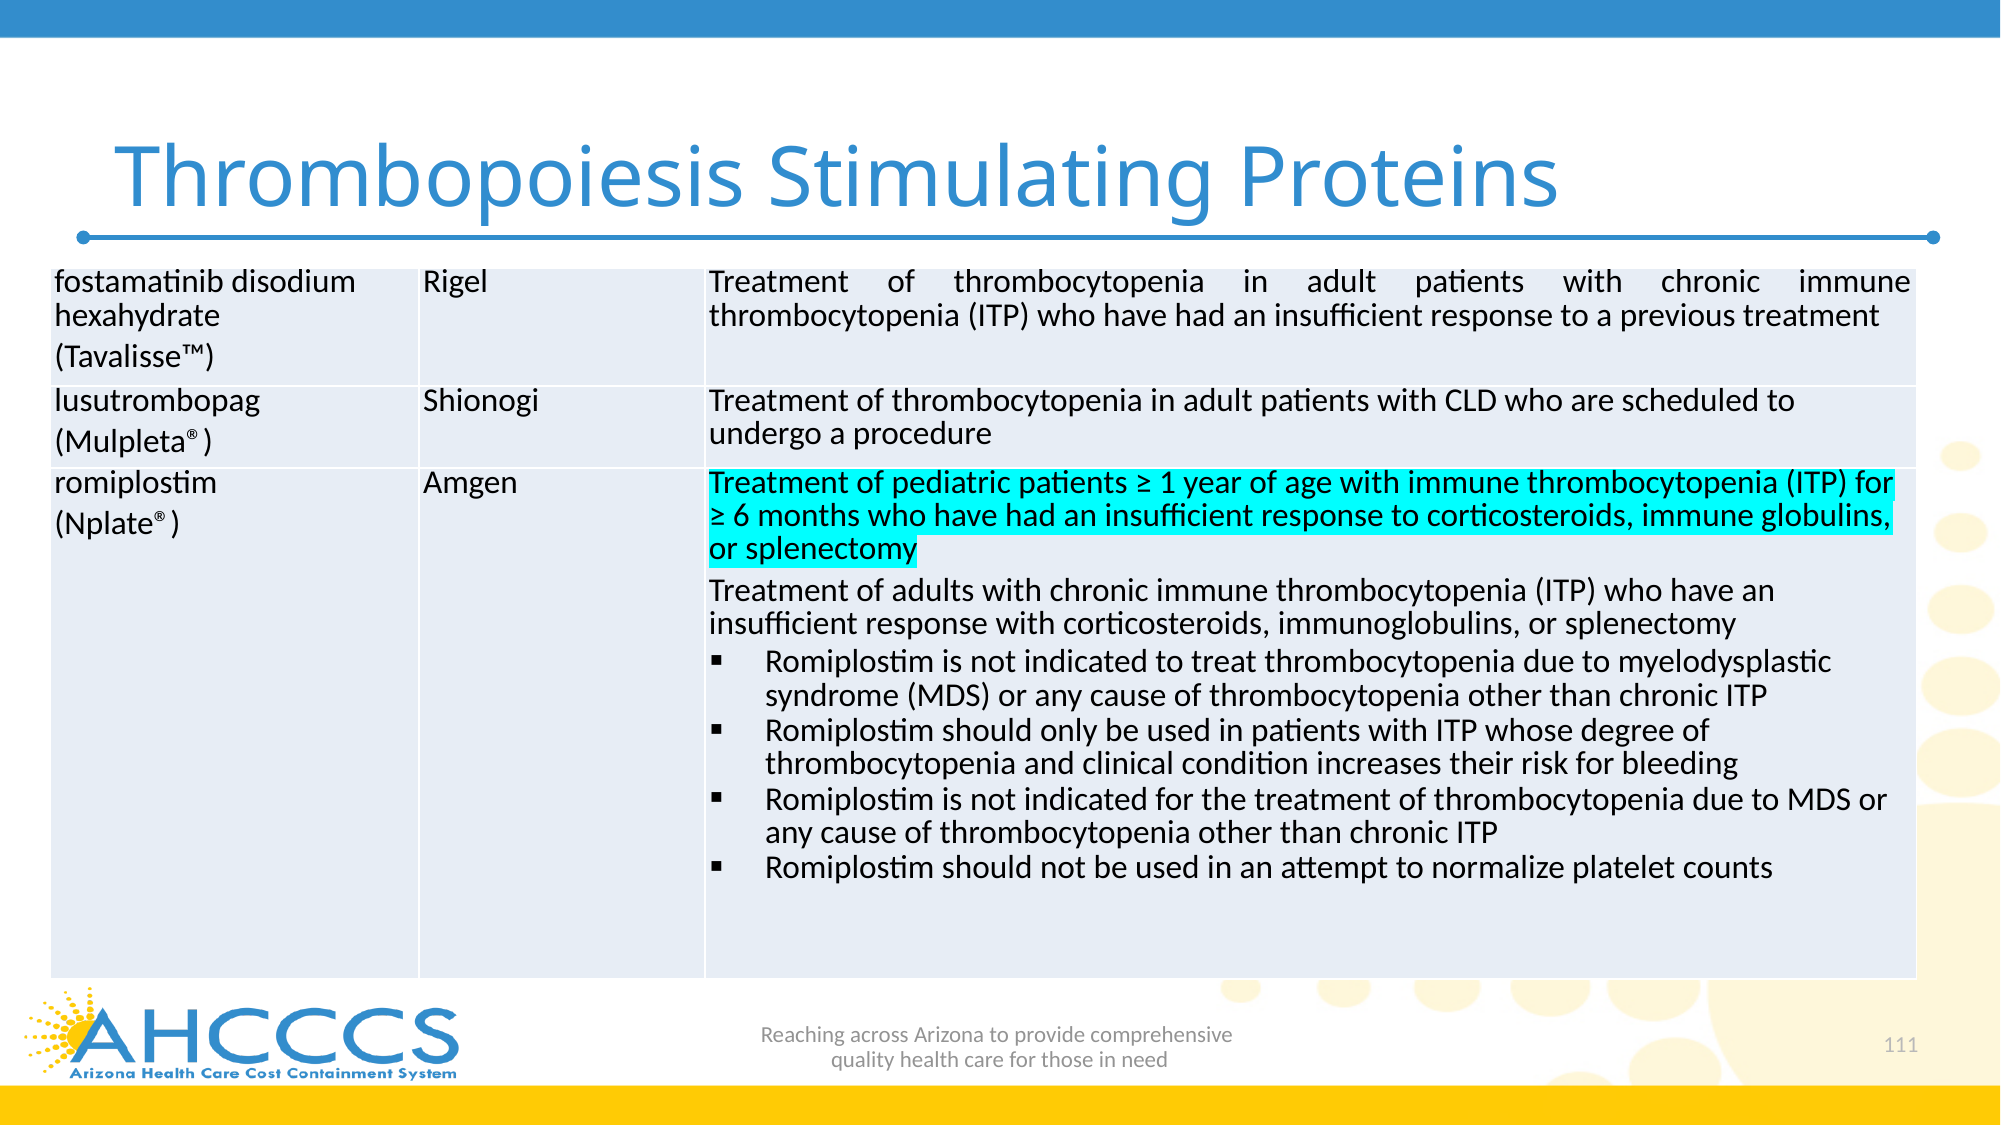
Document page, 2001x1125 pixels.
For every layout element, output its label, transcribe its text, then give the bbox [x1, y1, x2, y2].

table_cell lusutrombopag (Mulpleta®) [51, 387, 418, 467]
table_header Rigel [420, 269, 704, 385]
table_cell Shionogi [420, 387, 704, 467]
table_header Treatment of thrombocytopenia in adult patients with chronic immune thrombocytopenia (ITP) who have had an insufficient response to a previous treatment [706, 269, 1916, 385]
table_header fostamatinib disodium hexahydrate (Tavalisse™) [51, 269, 418, 385]
table_cell Treatment of pediatric patients ≥ 1 year of age with immune thrombocytopenia (ITP) for ≥ 6 months who have had an insufficient response to corticosteroids, immune globulins, or splenectomy Treatment of adults with chronic immune thrombocytopenia (ITP) who have an insufficient response with corticosteroids, immunoglobulins, or splenectomy Romiplostim is not indicated to treat thrombocytopenia due to myelodysplastic syndrome (MDS) or any cause of thrombocytopenia other than chronic ITP Romiplostim should only be used in patients with ITP whose degree of thrombocytopenia and clinical condition increases their risk for bleeding Romiplostim is not indicated for the treatment of thrombocytopenia due to MDS or any cause of thrombocytopenia other than chronic ITP Romiplostim should not be used in an attempt to normalize platelet counts [706, 469, 1916, 978]
table_cell Treatment of thrombocytopenia in adult patients with CLD who are scheduled to undergo a procedure [706, 387, 1916, 467]
table_cell romiplostim (Nplate®) [51, 469, 418, 978]
table_cell Amgen [420, 469, 704, 978]
title Thrombopoiesis Stimulating Proteins [99, 50, 1917, 231]
picture [0, 0, 2001, 1125]
footer Reaching across Arizona to provide comprehensive quality health care for those in need [0, 1016, 2000, 1079]
